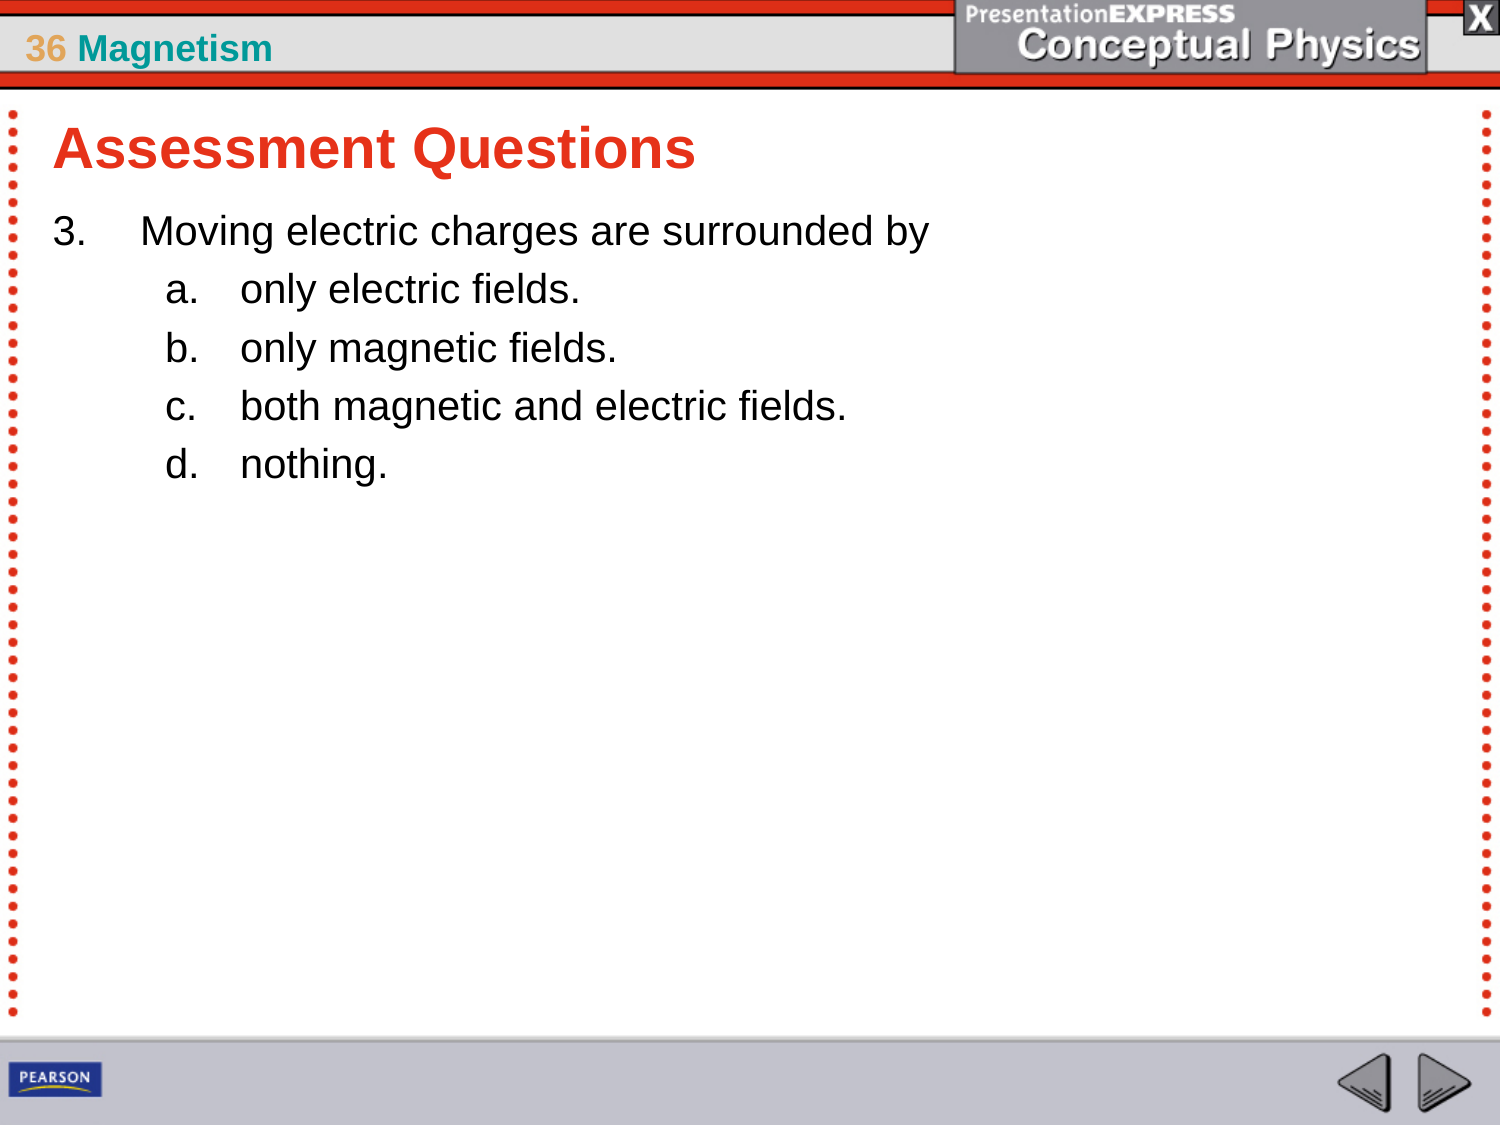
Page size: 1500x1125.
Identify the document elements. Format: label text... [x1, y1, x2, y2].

text_box Moving electric charges are surrounded by only electric fields. only magnetic fields. both magnetic and electric fields. nothing. [37, 196, 1463, 561]
text_box Assessment Questions [37, 102, 1038, 188]
picture [0, 0, 1500, 1125]
